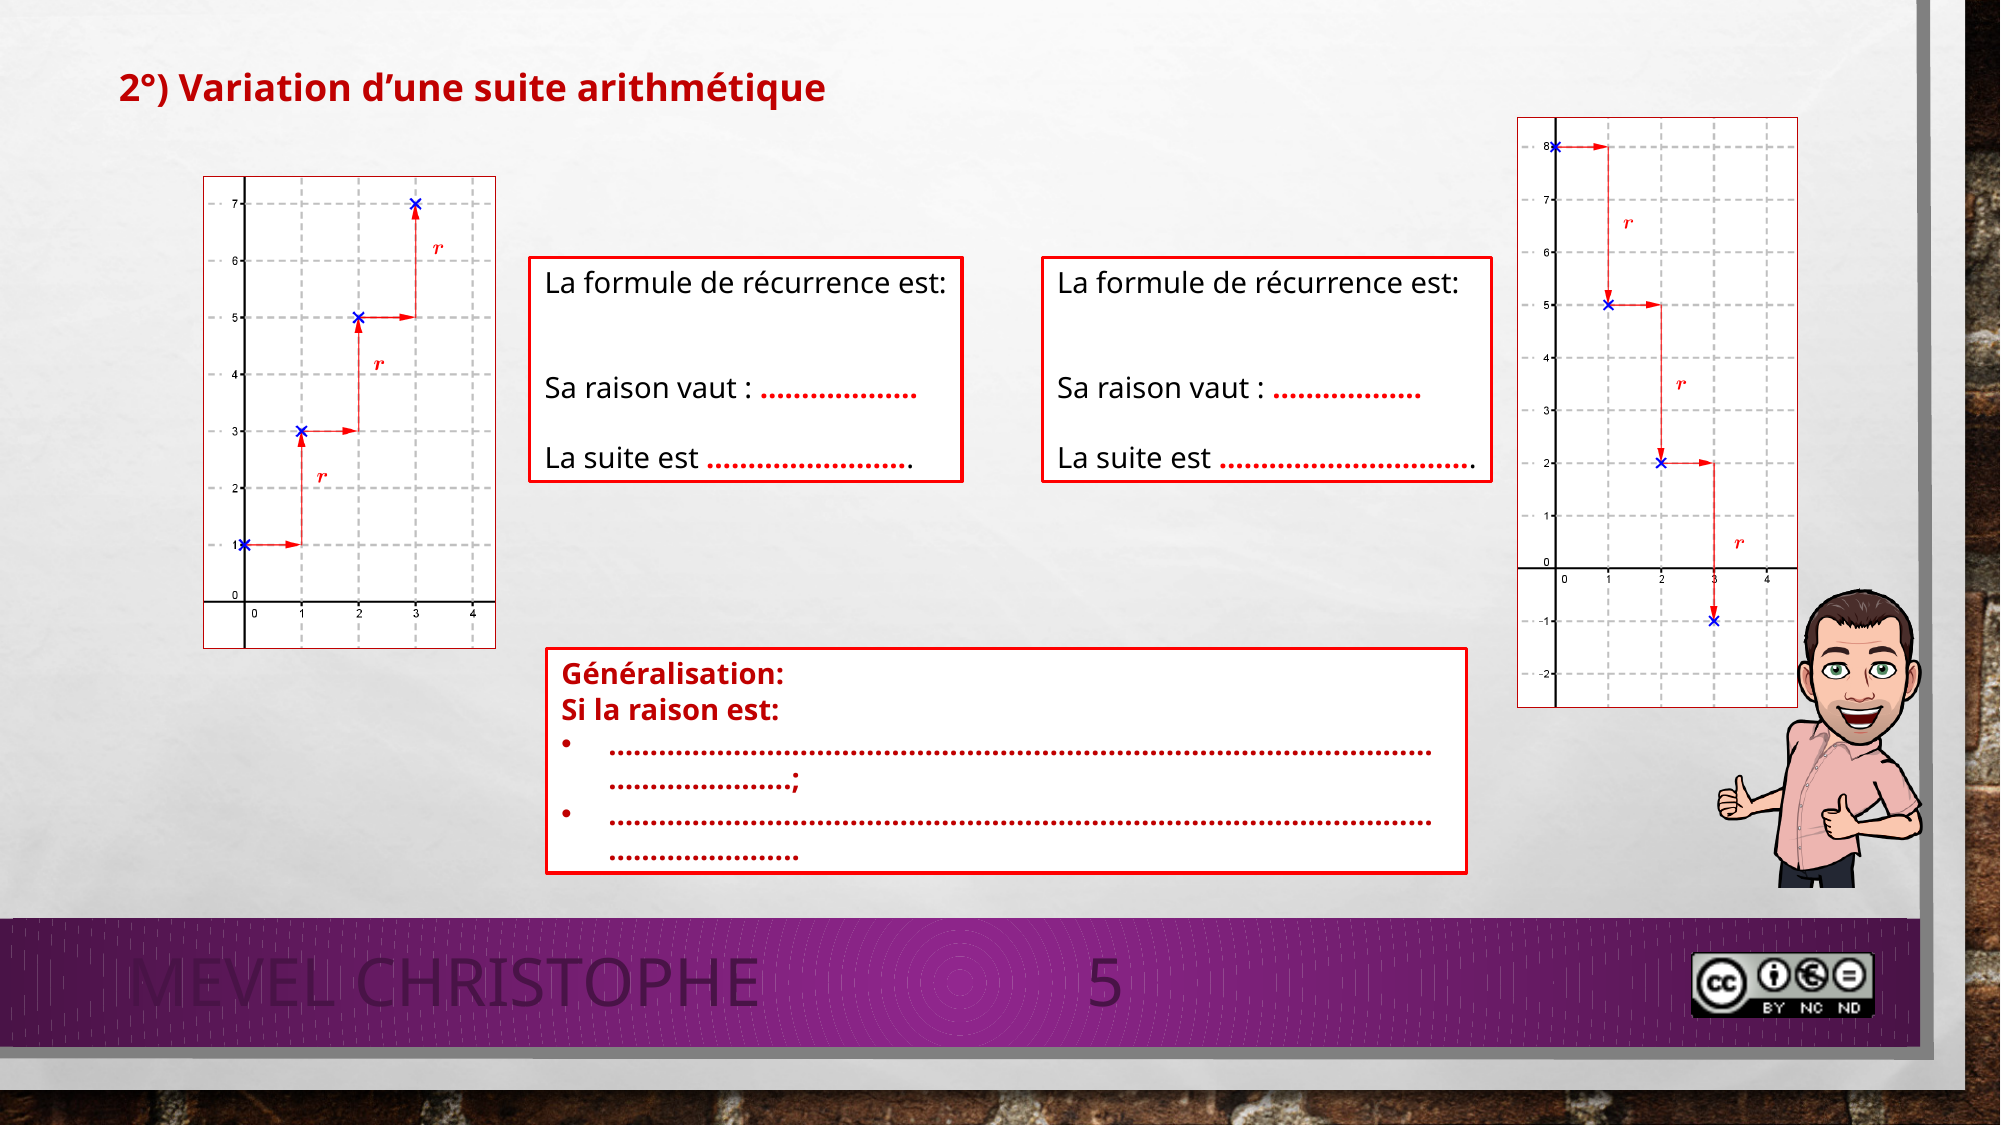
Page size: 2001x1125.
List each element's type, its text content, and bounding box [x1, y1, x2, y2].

picture [0, 0, 2000, 1125]
footer mevel christophe [112, 944, 1015, 1027]
slide_number 5 [1031, 944, 1181, 1027]
picture [203, 175, 496, 649]
picture [1691, 952, 1876, 1018]
text_box 2°) Variation d’une suite arithmétique [104, 56, 843, 117]
text_box Généralisation: Si la raison est: ………………………………………………………………………………………………………….; ………………………………………………………………………………………………………….. [545, 647, 1468, 875]
